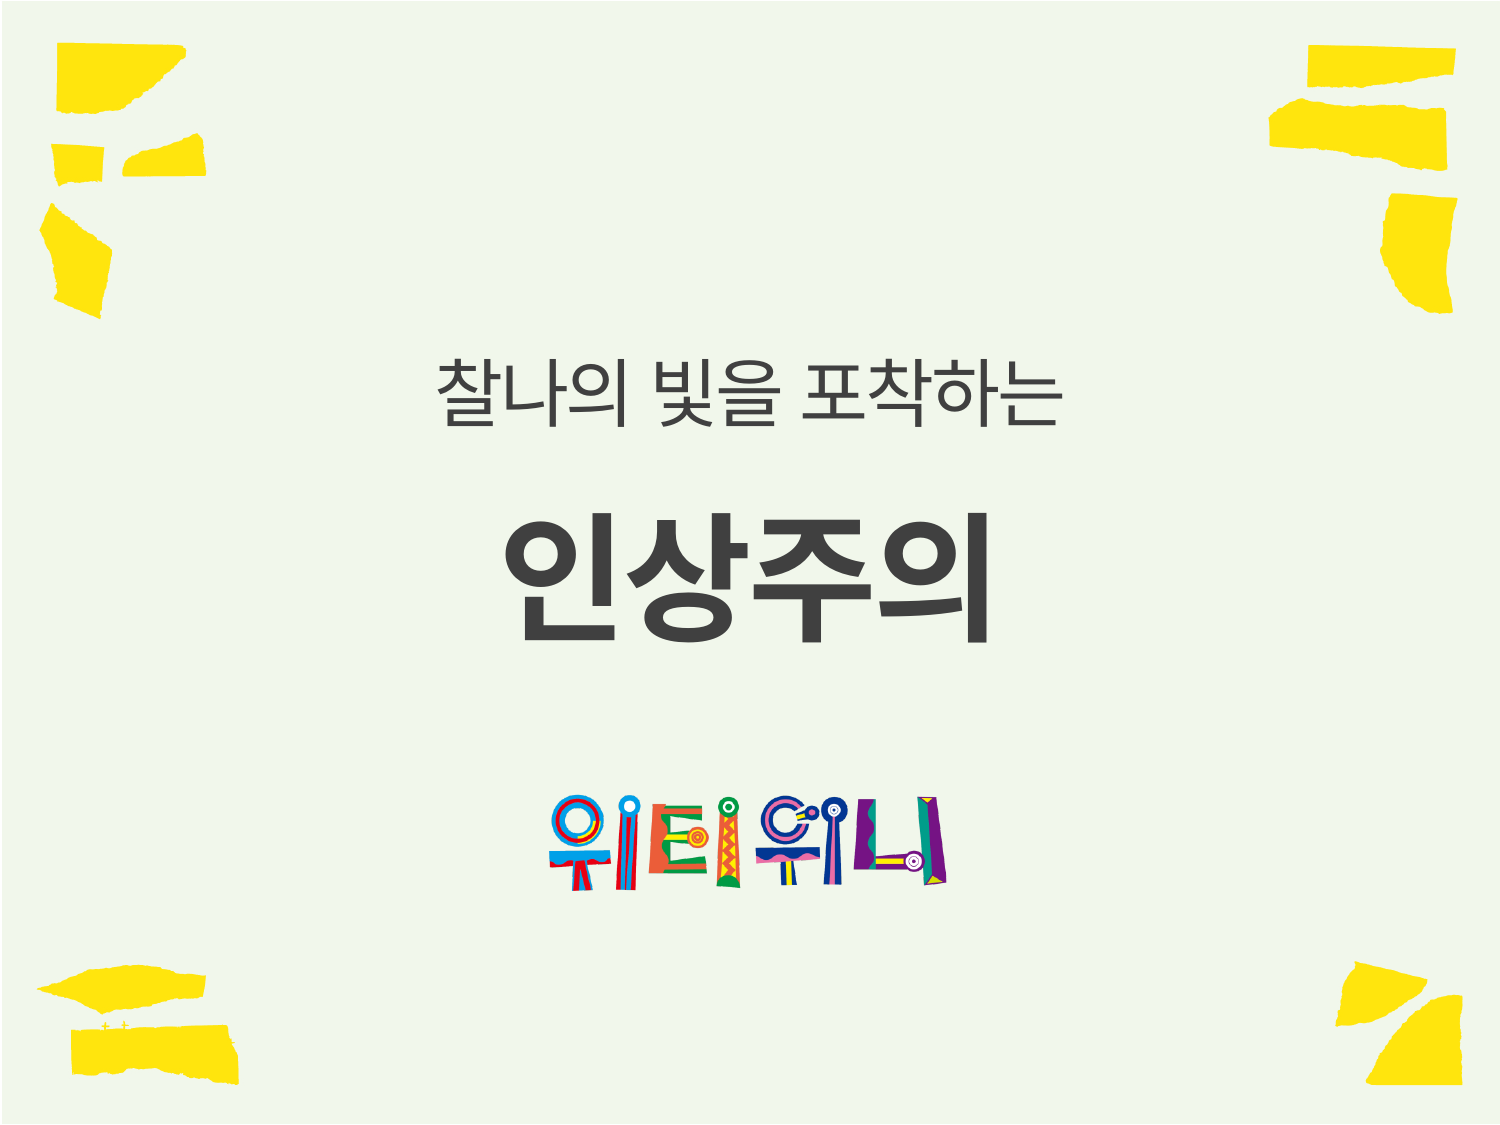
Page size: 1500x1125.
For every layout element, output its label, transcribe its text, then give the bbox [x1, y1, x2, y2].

picture [0, 0, 1500, 326]
picture [0, 693, 1500, 1125]
title 찰나의 빛을 포착하는 [0, 326, 1500, 456]
text_box 인상주의 [0, 456, 1500, 693]
